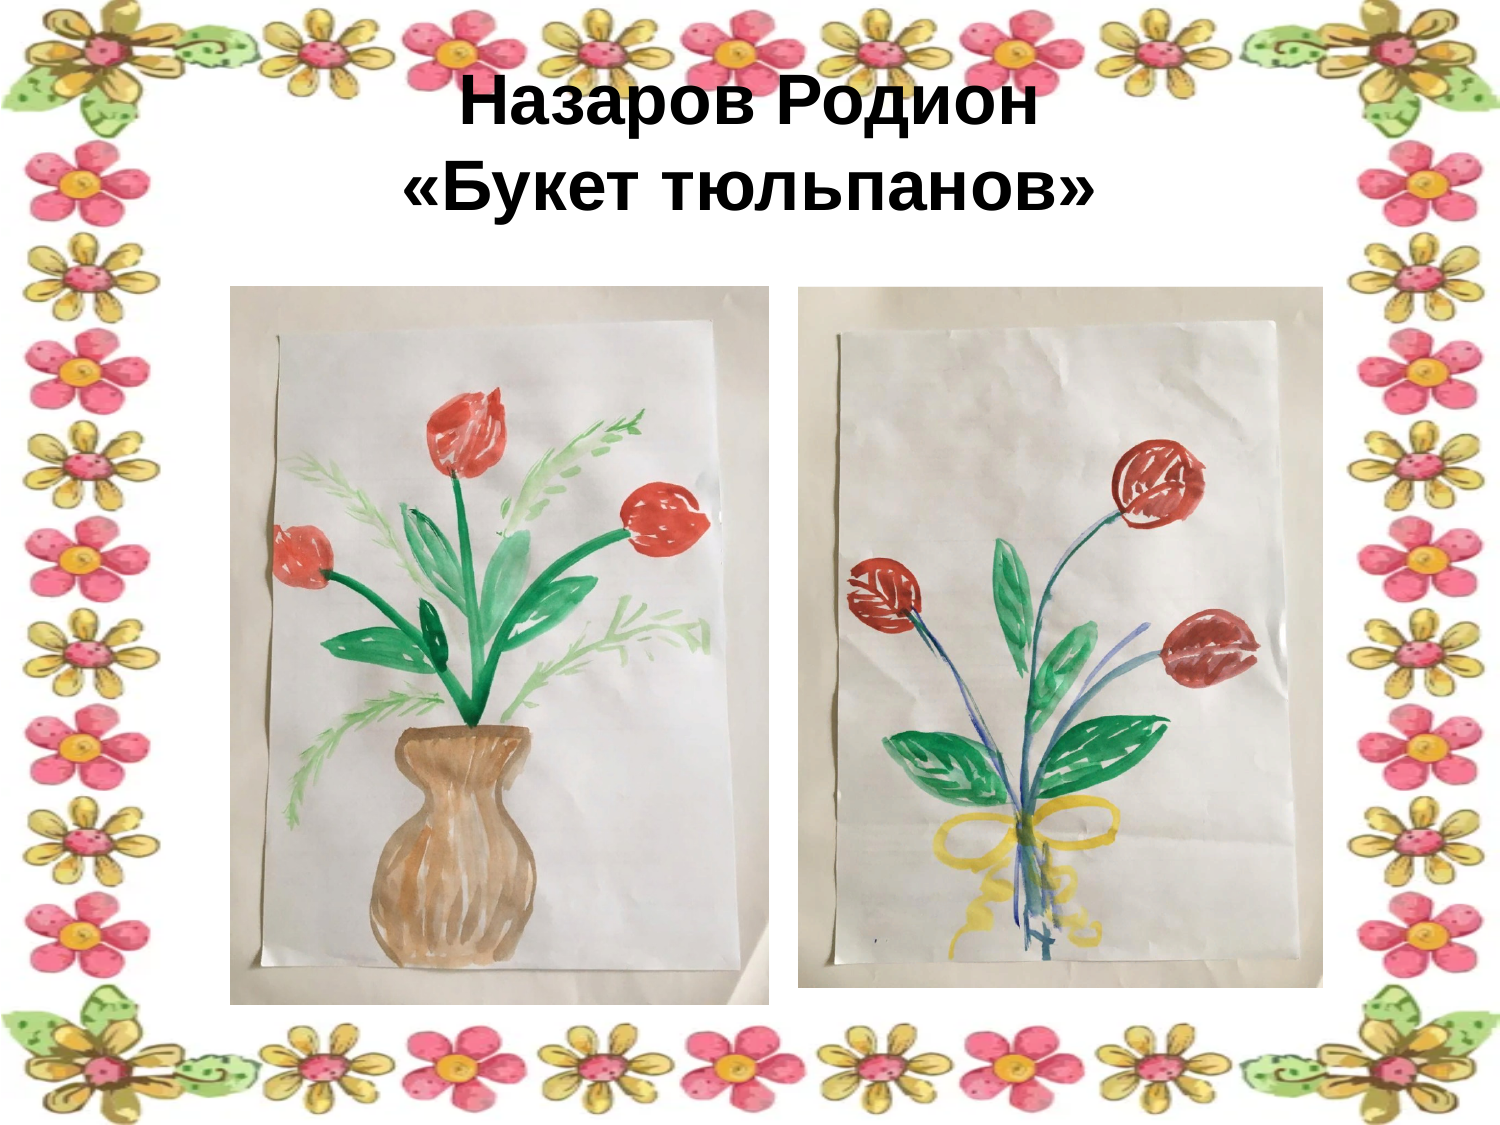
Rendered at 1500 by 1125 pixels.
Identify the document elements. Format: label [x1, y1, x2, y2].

list [229, 286, 769, 1005]
picture [1, 0, 1500, 1125]
